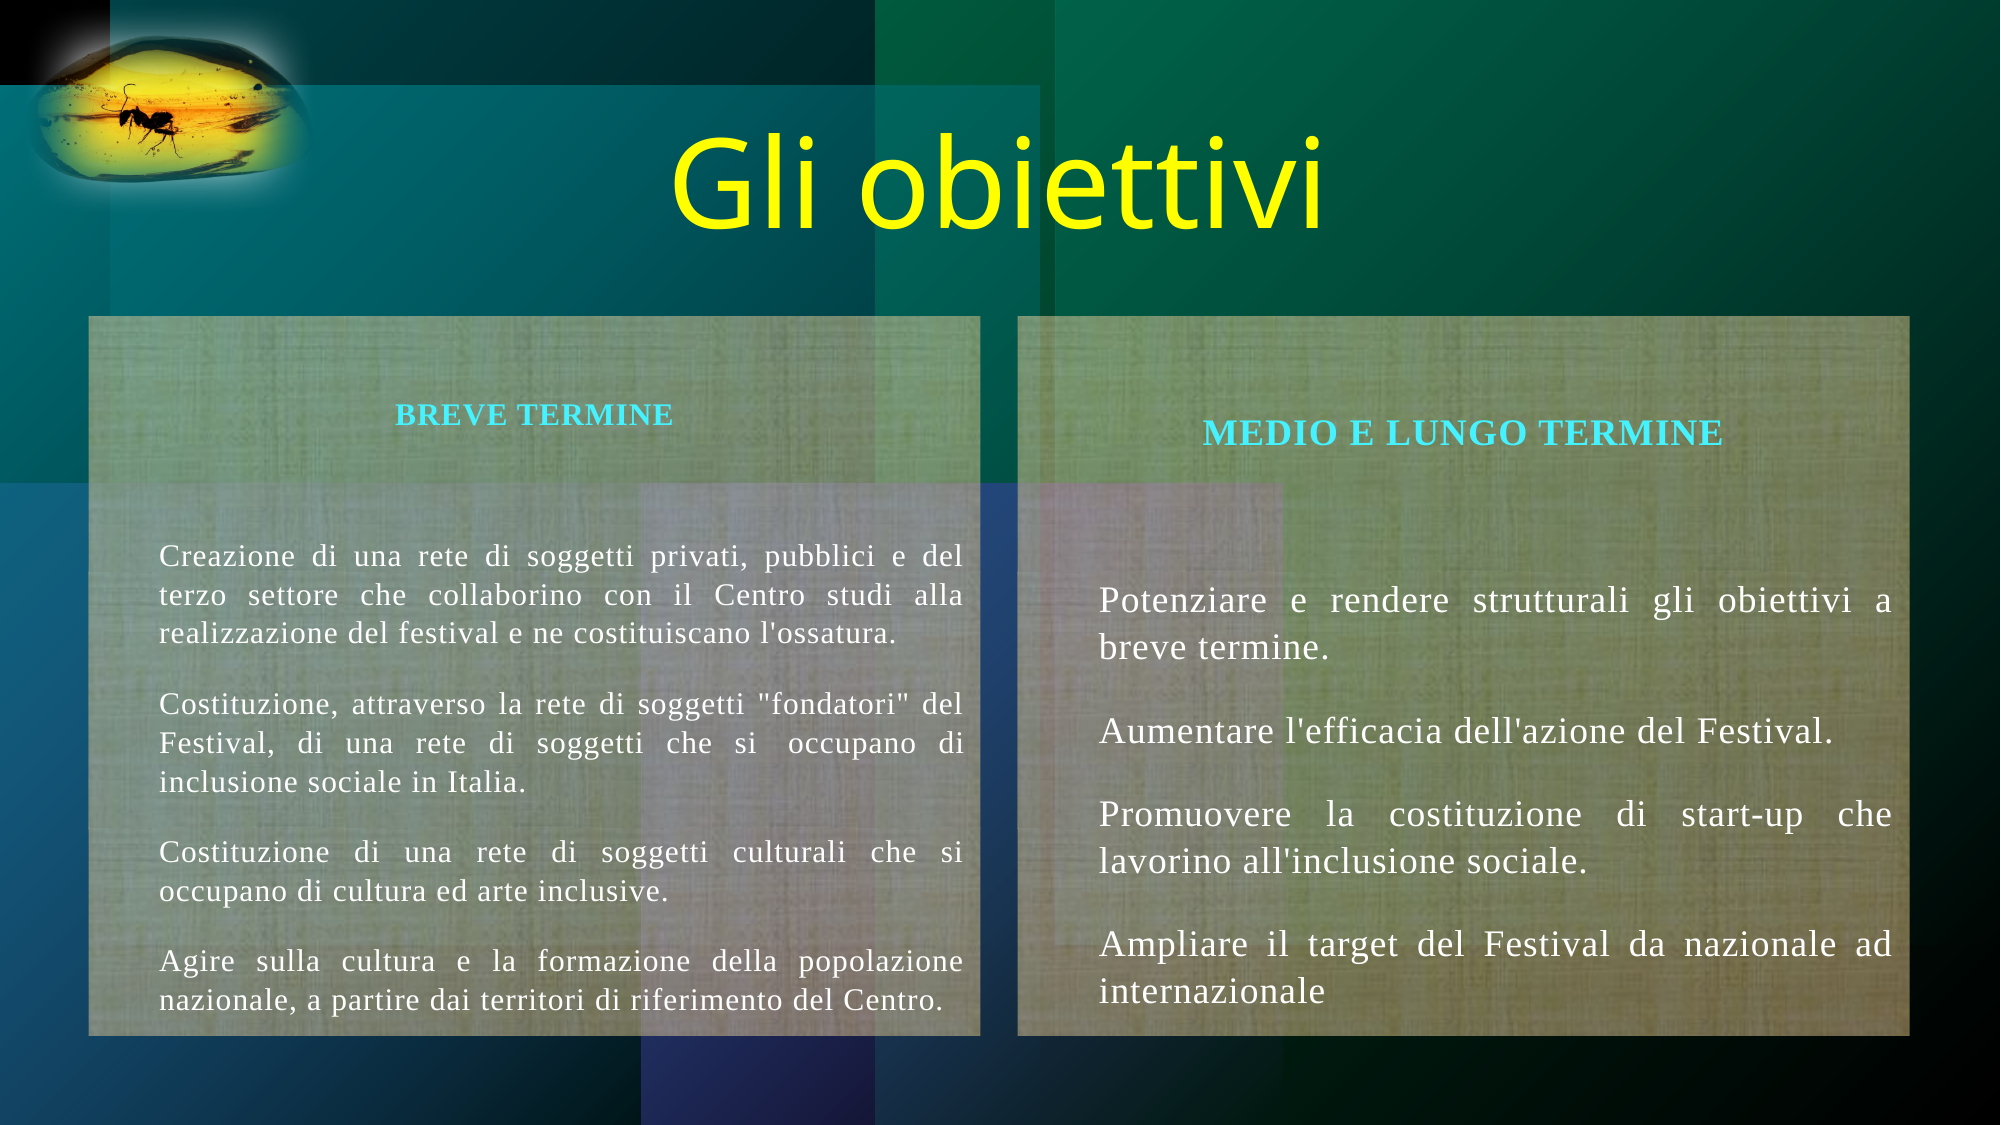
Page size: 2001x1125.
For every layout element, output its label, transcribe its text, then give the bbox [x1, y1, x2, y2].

list BREVE TERMINE Creazione di una rete di soggetti privati, pubblici e del terzo settore che collaborino con il Centro studi alla realizzazione del festival e ne costituiscano l'ossatura. Costituzione, attraverso la rete di soggetti "fondatori" del Festival, di una rete di soggetti che si occupano di inclusione sociale in Italia. Costituzione di una rete di soggetti culturali che si occupano di cultura ed arte inclusive. Agire sulla cultura e la formazione della popolazione nazionale, a partire dai territori di riferimento del Centro. [88, 316, 981, 1036]
list MEDIO E LUNGO TERMINE Potenziare e rendere strutturali gli obiettivi a breve termine. Aumentare l'efficacia dell'azione del Festival. Promuovere la costituzione di start-up che lavorino all'inclusione sociale. Ampliare il target del Festival da nazionale ad internazionale [1017, 316, 1910, 1036]
picture [20, 0, 320, 220]
title Gli obiettivi [88, 88, 1908, 287]
